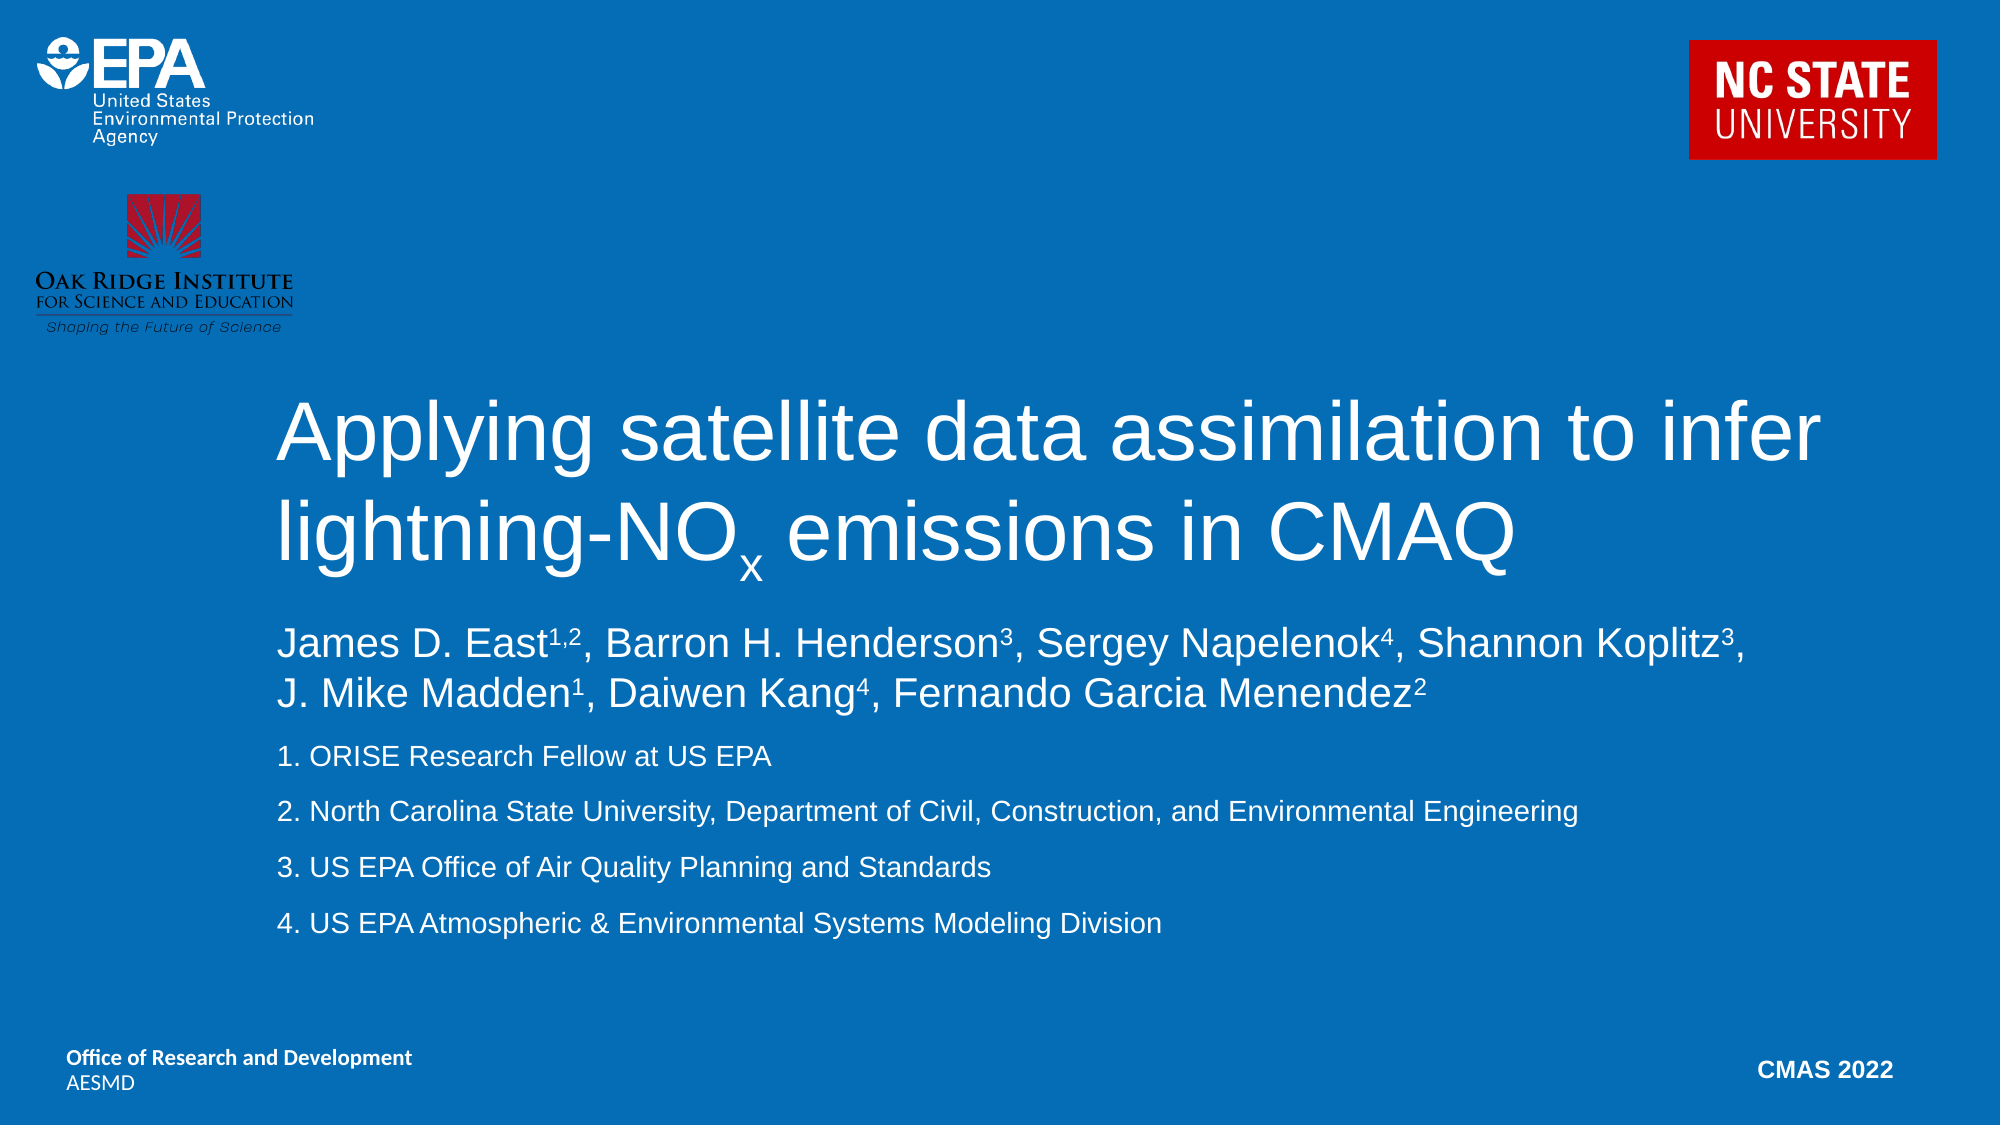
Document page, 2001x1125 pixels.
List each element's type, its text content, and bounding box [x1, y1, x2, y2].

title Applying satellite data assimilation to infer lightning-NOx emissions in CMAQ [261, 351, 1862, 589]
picture [1689, 40, 1937, 160]
text_box CMAS 2022 [1581, 1045, 1895, 1084]
picture [35, 194, 293, 336]
text_box Office of Research and Development AESMD [66, 1045, 993, 1105]
picture [37, 37, 313, 146]
subtitle James D. East1,2, Barron H. Henderson3, Sergey Napelenok4, Shannon Koplitz3, J. Mike Madden1, Daiwen Kang4, Fernando Garcia Menendez2 1. ORISE Research Fellow at US EPA 2. North Carolina State University, Department of Civil, Construction, and Environmental Engineering 3. US EPA Office of Air Quality Planning and Standards 4. US EPA Atmospheric & Environmental Systems Modeling Division [261, 608, 1780, 718]
